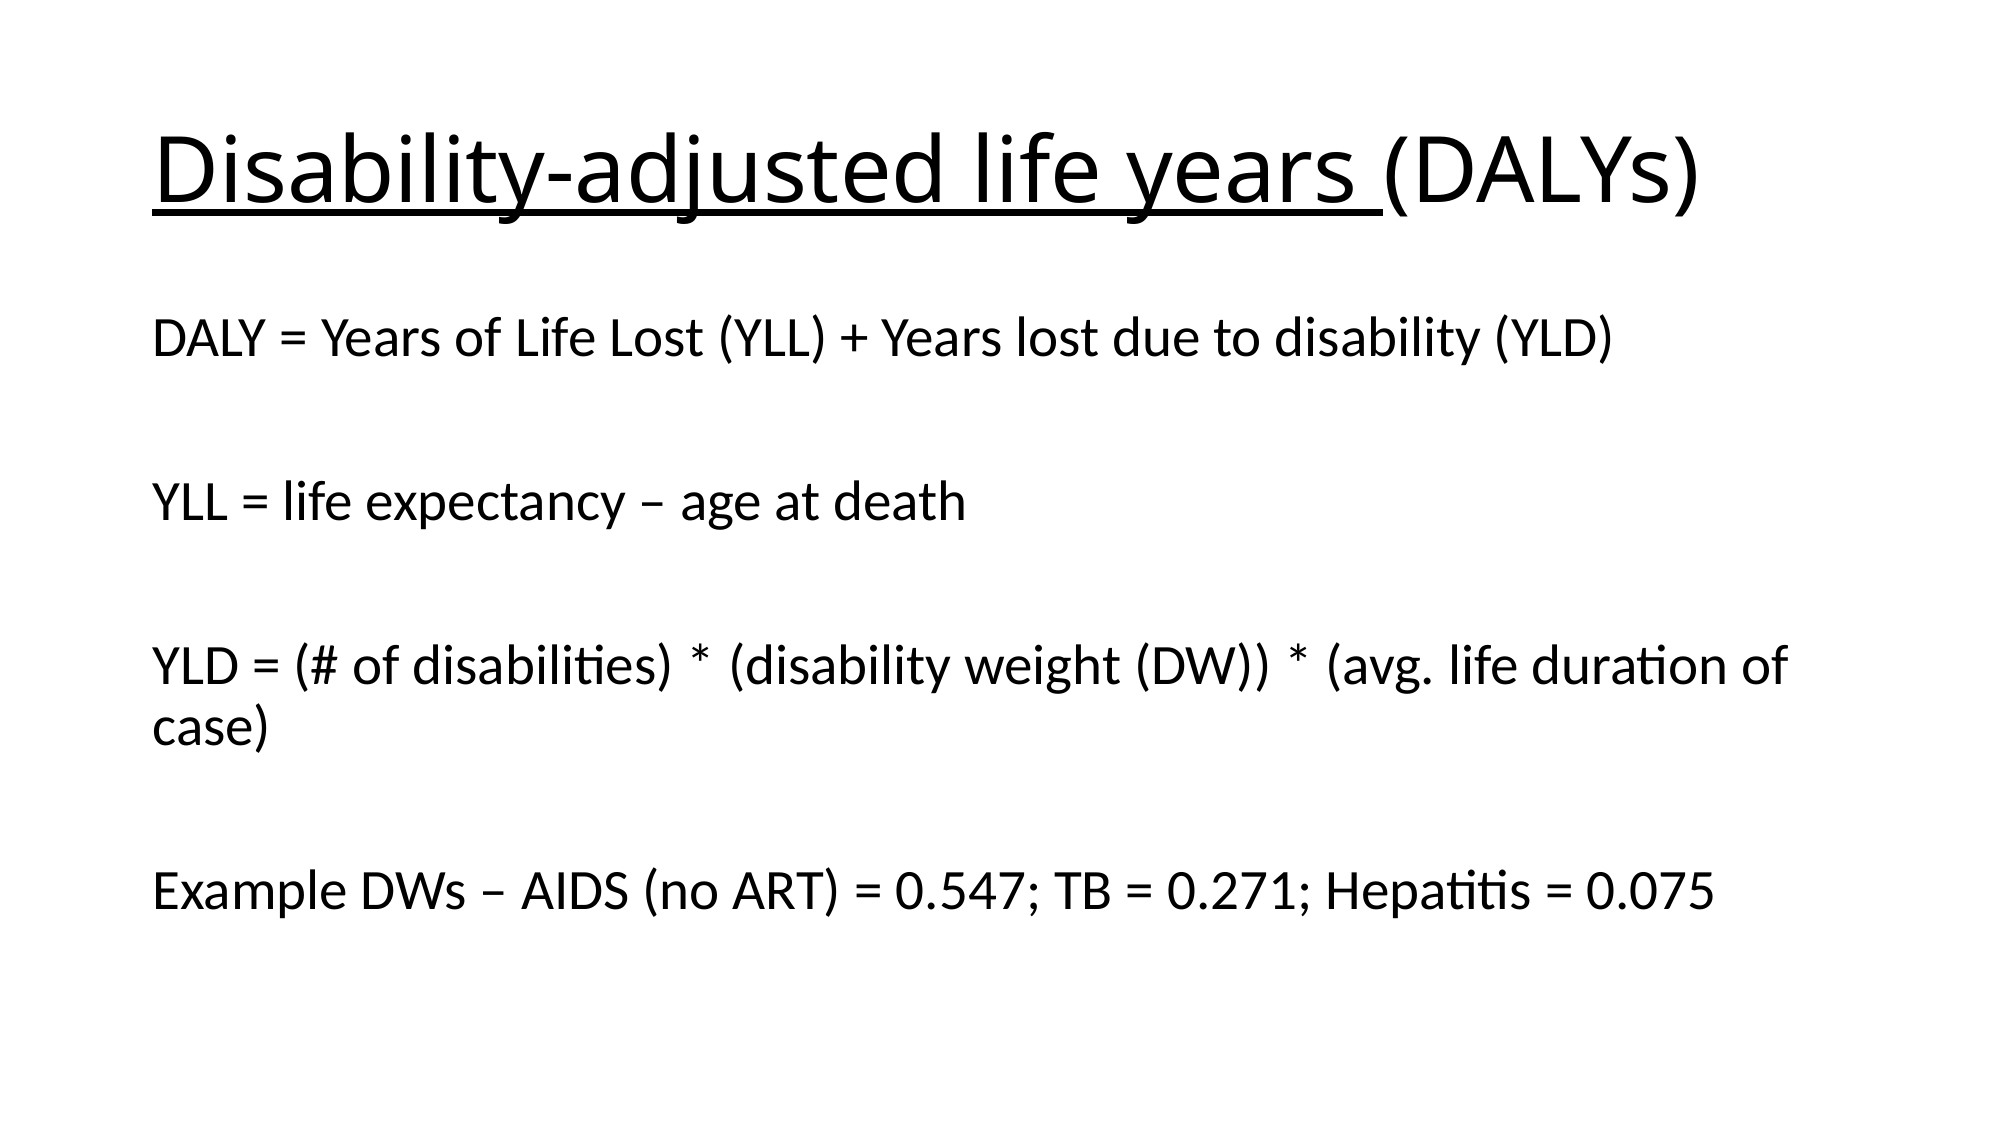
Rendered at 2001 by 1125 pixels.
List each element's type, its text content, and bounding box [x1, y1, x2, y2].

list DALY = Years of Life Lost (YLL) + Years lost due to disability (YLD) YLL = life expectancy – age at death YLD = (# of disabilities) * (disability weight (DW)) * (avg. life duration of case) Example DWs – AIDS (no ART) = 0.547; TB = 0.271; Hepatitis = 0.075 [137, 299, 1863, 1014]
title Disability-adjusted life years (DALYs) [137, 59, 1863, 278]
